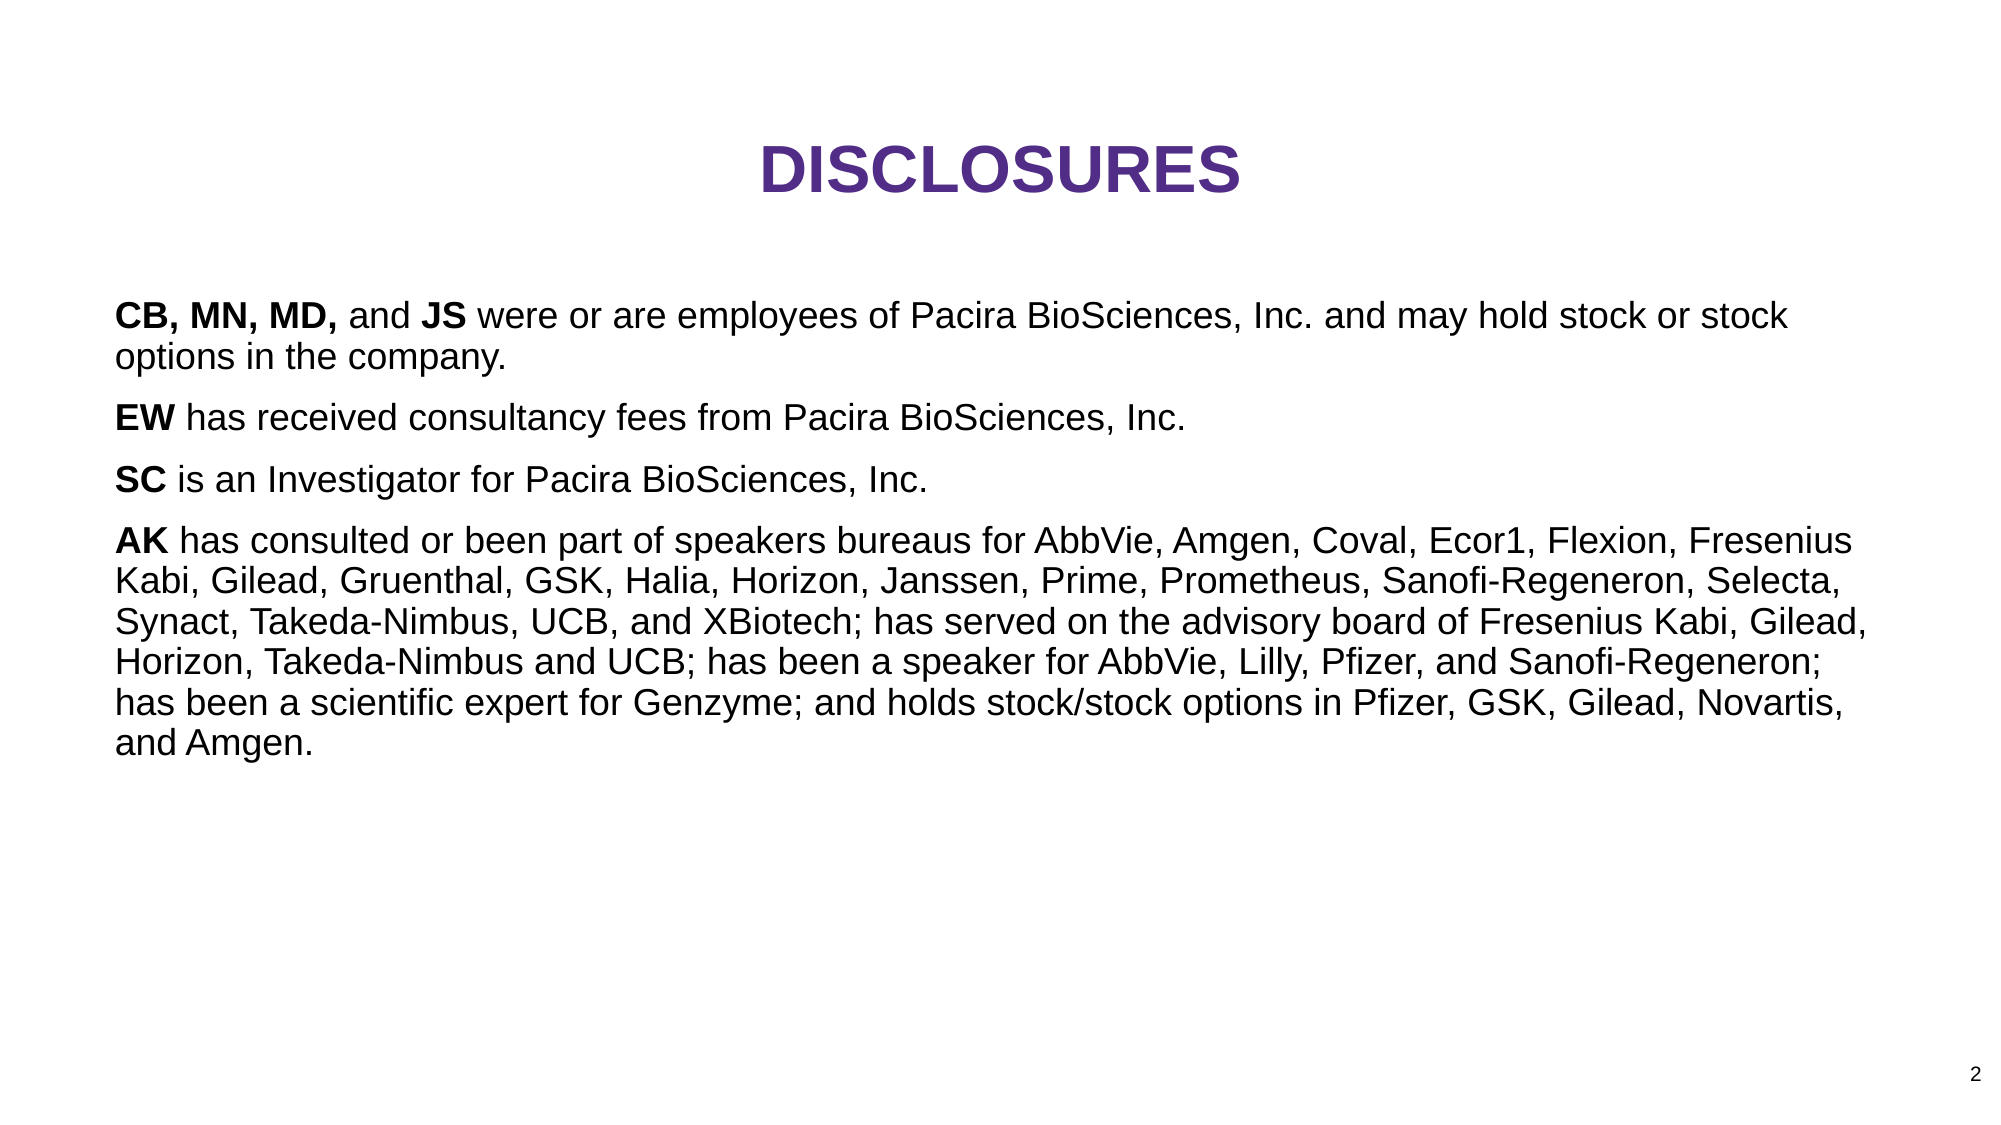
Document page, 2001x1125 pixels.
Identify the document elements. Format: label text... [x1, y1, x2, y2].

title DISCLOSURES [99, 59, 1902, 214]
slide_number 2 [1901, 1025, 1997, 1086]
list CB, MN, MD, and JS were or are employees of Pacira BioSciences, Inc. and may hold stock or stock options in the company. EW has received consultancy fees from Pacira BioSciences, Inc. SC is an Investigator for Pacira BioSciences, Inc. AK has consulted or been part of speakers bureaus for AbbVie, Amgen, Coval, Ecor1, Flexion, Fresenius Kabi, Gilead, Gruenthal, GSK, Halia, Horizon, Janssen, Prime, Prometheus, Sanofi-Regeneron, Selecta, Synact, Takeda-Nimbus, UCB, and XBiotech; has served on the advisory board of Fresenius Kabi, Gilead, Horizon, Takeda-Nimbus and UCB; has been a speaker for AbbVie, Lilly, Pfizer, and Sanofi-Regeneron; has been a scientific expert for Genzyme; and holds stock/stock options in Pfizer, GSK, Gilead, Novartis, and Amgen. [99, 289, 1902, 940]
